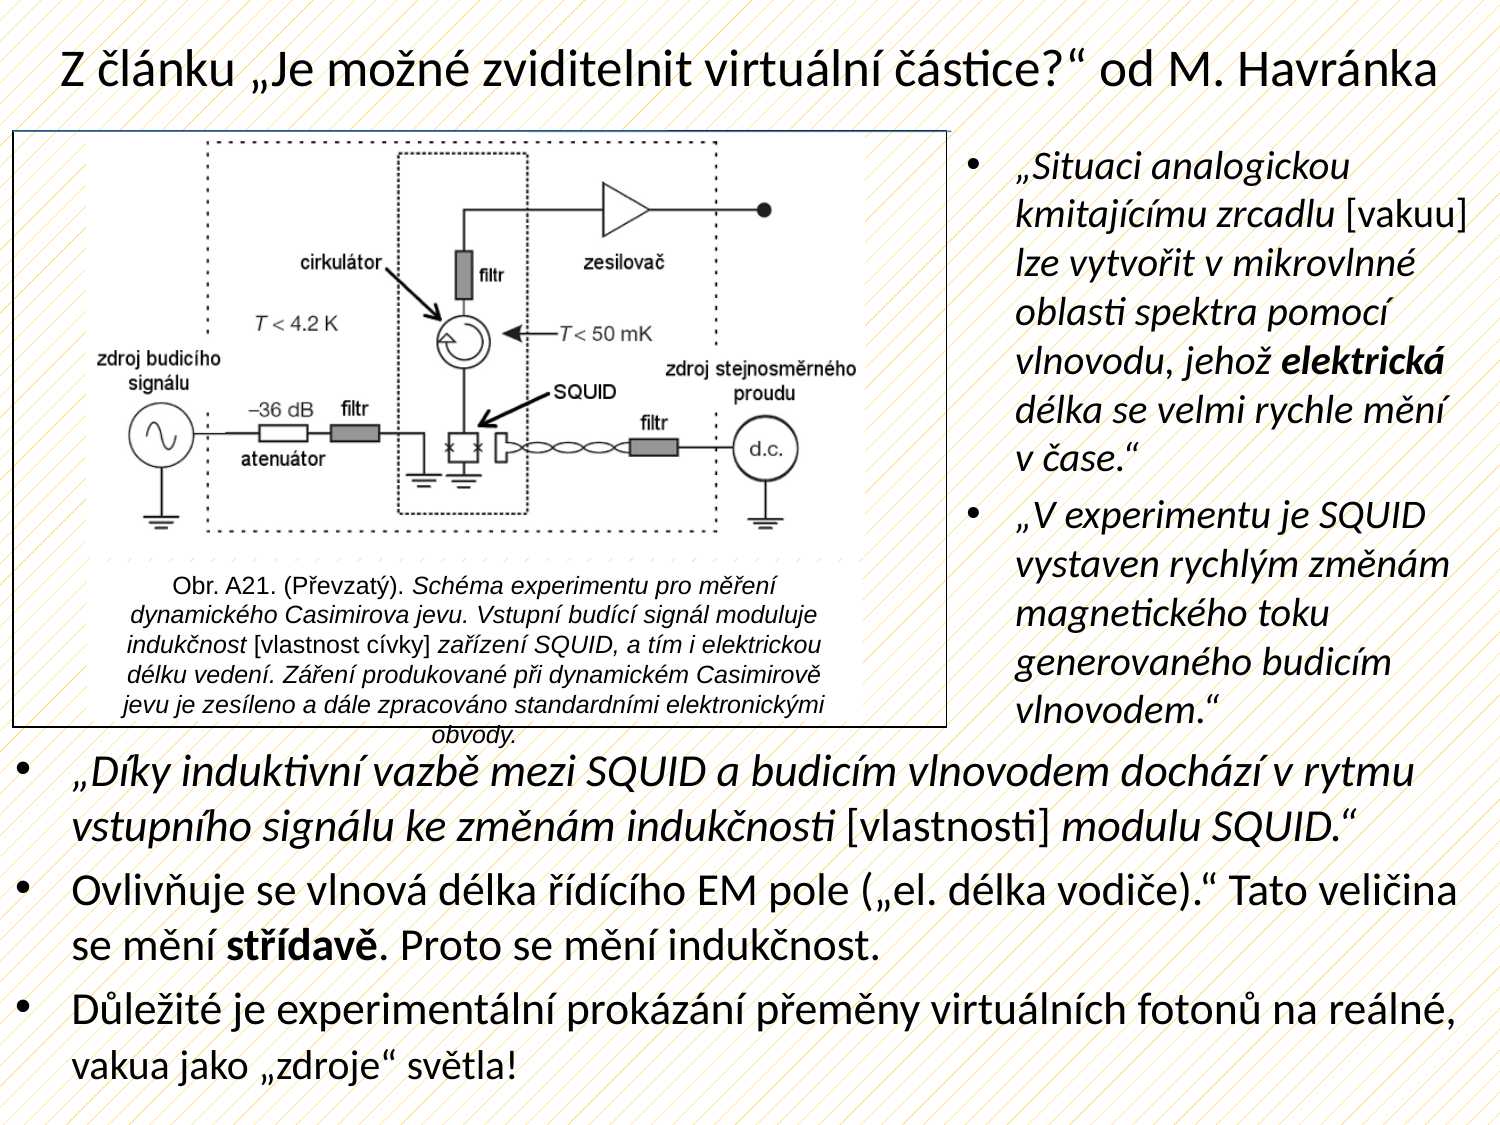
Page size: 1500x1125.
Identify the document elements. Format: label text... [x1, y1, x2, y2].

text_box „Situaci analogickou kmitajícímu zrcadlu [vakuu] lze vytvořit v mikrovlnné oblasti spektra pomocí vlnovodu, jehož elektrická délka se velmi rychle mění v čase.“ „V experimentu je SQUID vystaven rychlým změnám magnetického toku generovaného budicím vlnovodem.“ [951, 131, 1500, 733]
title Z článku „Je možné zviditelnit virtuální částice?“ od M. Havránka [41, 0, 1459, 131]
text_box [12, 138, 947, 728]
list „Díky induktivní vazbě mezi SQUID a budicím vlnovodem dochází v rytmu vstupního signálu ke změnám indukčnosti [vlastnosti] modulu SQUID.“ Ovlivňuje se vlnová délka řídícího EM pole („el. délka vodiče).“ Tato veličina se mění střídavě. Proto se mění indukčnost. Důležité je experimentální prokázání přeměny virtuálních fotonů na reálné, vakua jako „zdroje“ světla! [0, 733, 1500, 1125]
